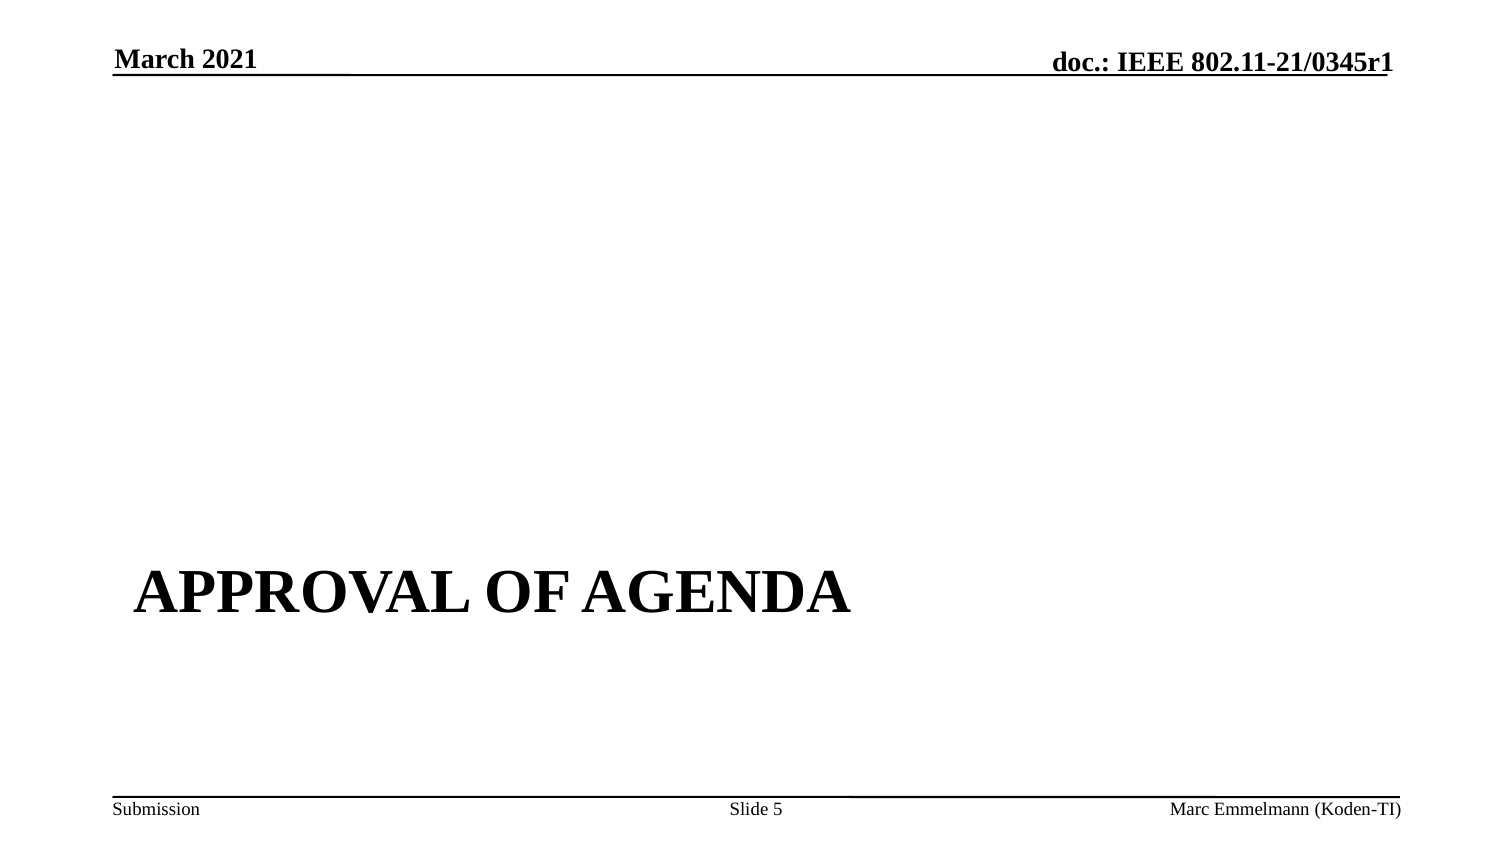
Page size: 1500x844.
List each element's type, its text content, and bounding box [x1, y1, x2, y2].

title Approval of Agenda [118, 541, 1394, 710]
footer Marc Emmelmann (Koden-TI) [878, 796, 1402, 820]
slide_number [114, 40, 423, 75]
slide_number Slide 5 [712, 796, 800, 842]
